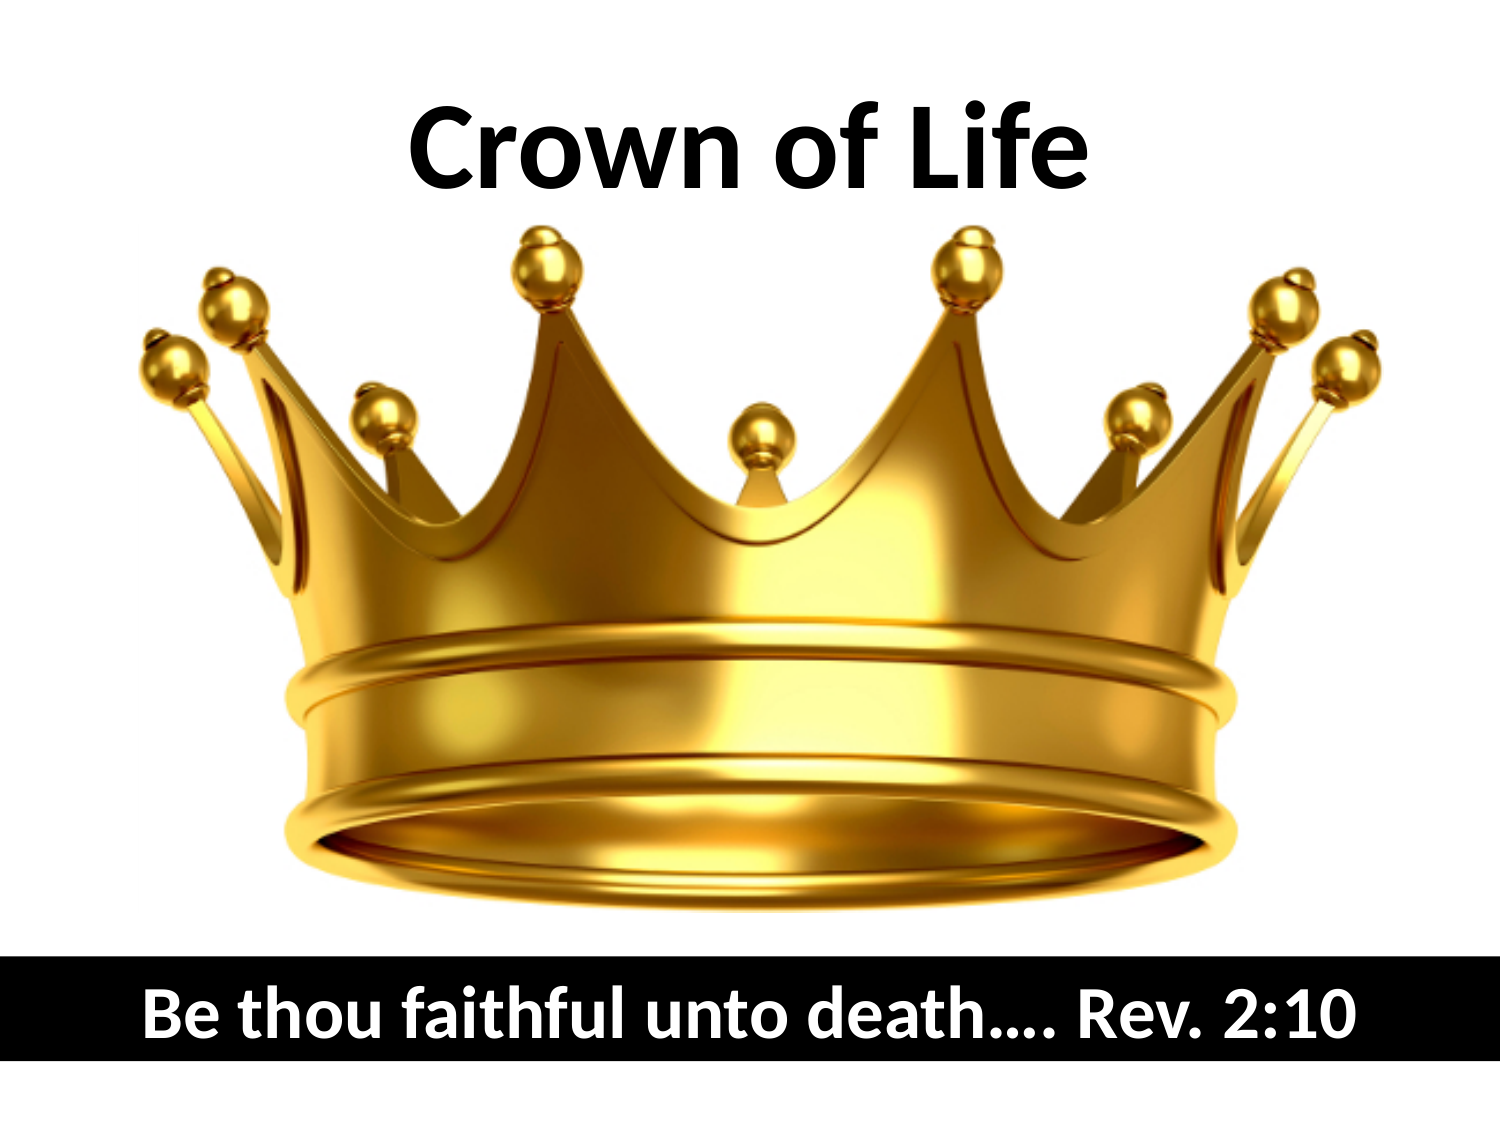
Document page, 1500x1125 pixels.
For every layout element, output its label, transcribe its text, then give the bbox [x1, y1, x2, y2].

title Crown of Life [75, 45, 1425, 233]
text_box Be thou faithful unto death…. Rev. 2:10 [0, 956, 1500, 1062]
picture [137, 224, 1384, 913]
